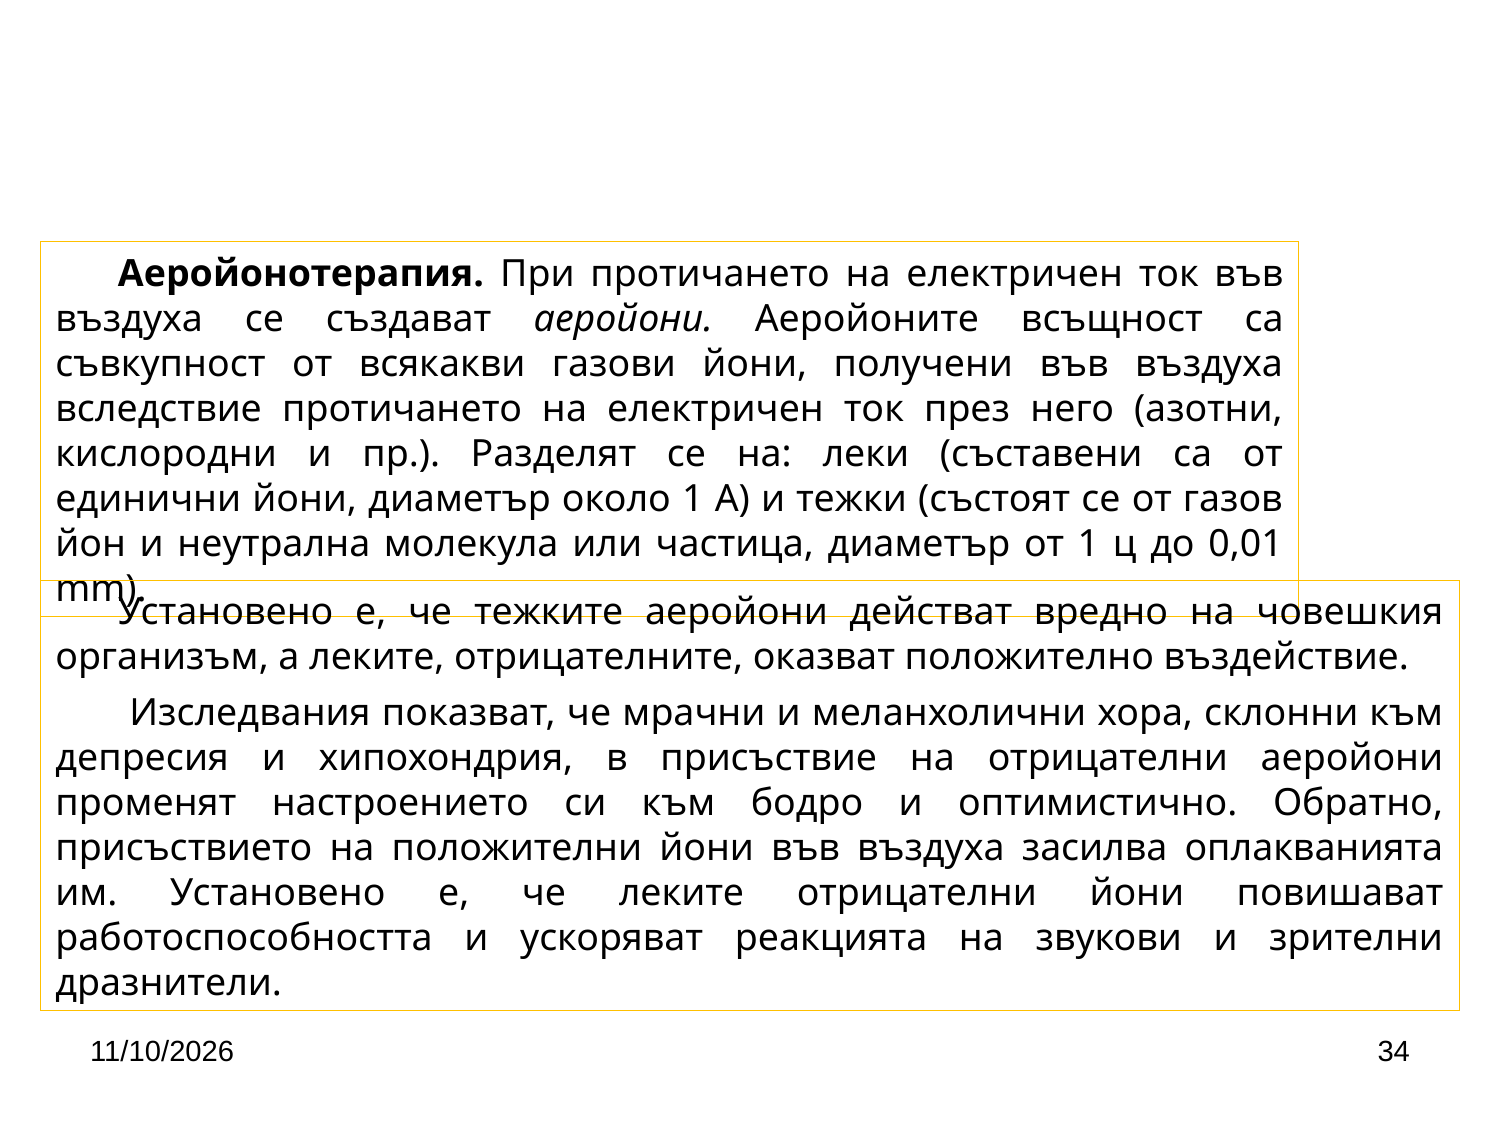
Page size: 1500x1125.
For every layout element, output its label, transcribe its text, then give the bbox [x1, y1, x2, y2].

slide_number 34 [1074, 1024, 1425, 1103]
text_box Аеройонотерапия. При протичането на електричен ток във въздуха се създават аеройони. Аеройоните всъщност са съвкупност от всякакви газови йони, получени във въздуха вследствие протичането на електричен ток през него (азотни, кислородни и пр.). Разделят се на: леки (съставени са от единични йони, диаметър около 1 А) и тежки (състоят се от газов йон и неутрална молекула или частица, диаметър от 1 ц до 0,01 mm). [40, 241, 1299, 580]
text_box Установено е, че тежките аеройони действат вредно на човешкия организъм, а леките, отрицателните, оказват положително въздействие. Изследвания показват, че мрачни и меланхолични хора, склонни към депресия и хипохондрия, в присъствие на отрицателни аеройони променят настроението си към бодро и оптимистично. Обратно, присъствието на положителни йони във въздуха засилва оплакванията им. Установено е, че леките отрицателни йони повишават работоспособността и ускоряват реакцията на звукови и зрителни дразнители. [40, 580, 1460, 1011]
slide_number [75, 1024, 425, 1103]
